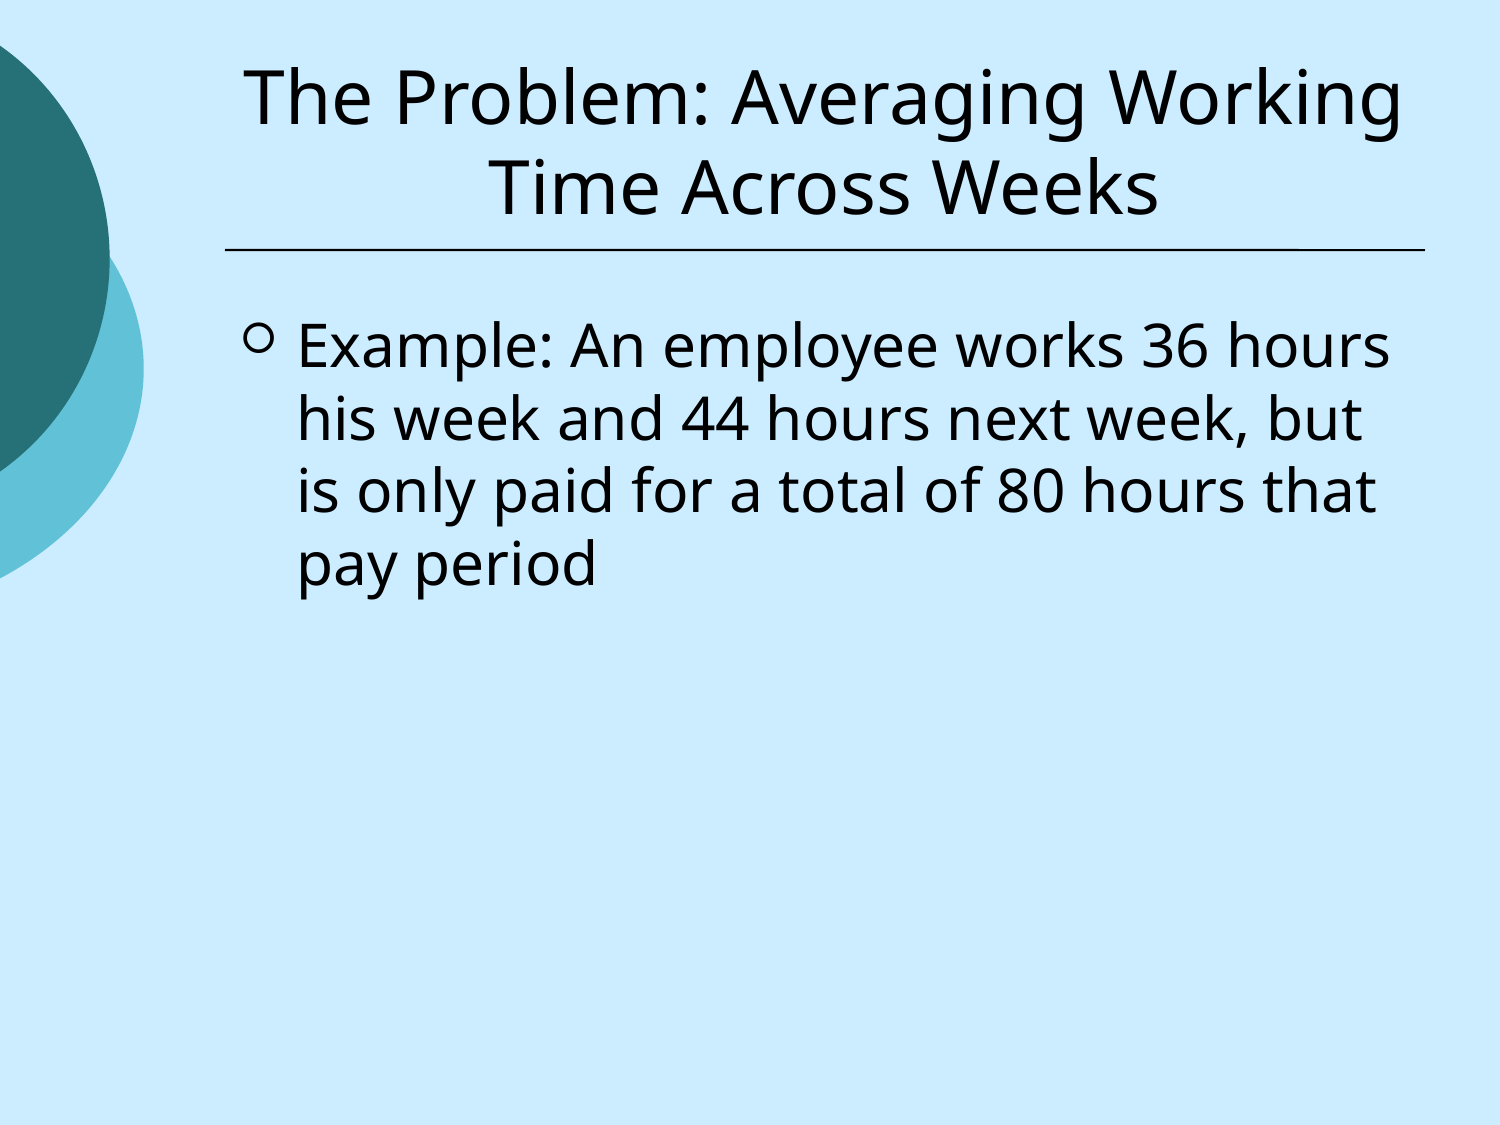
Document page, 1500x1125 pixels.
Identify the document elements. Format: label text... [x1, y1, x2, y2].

title The Problem: Averaging Working Time Across Weeks [224, 49, 1425, 237]
list Example: An employee works 36 hours his week and 44 hours next week, but is only paid for a total of 80 hours that pay period [224, 299, 1425, 975]
